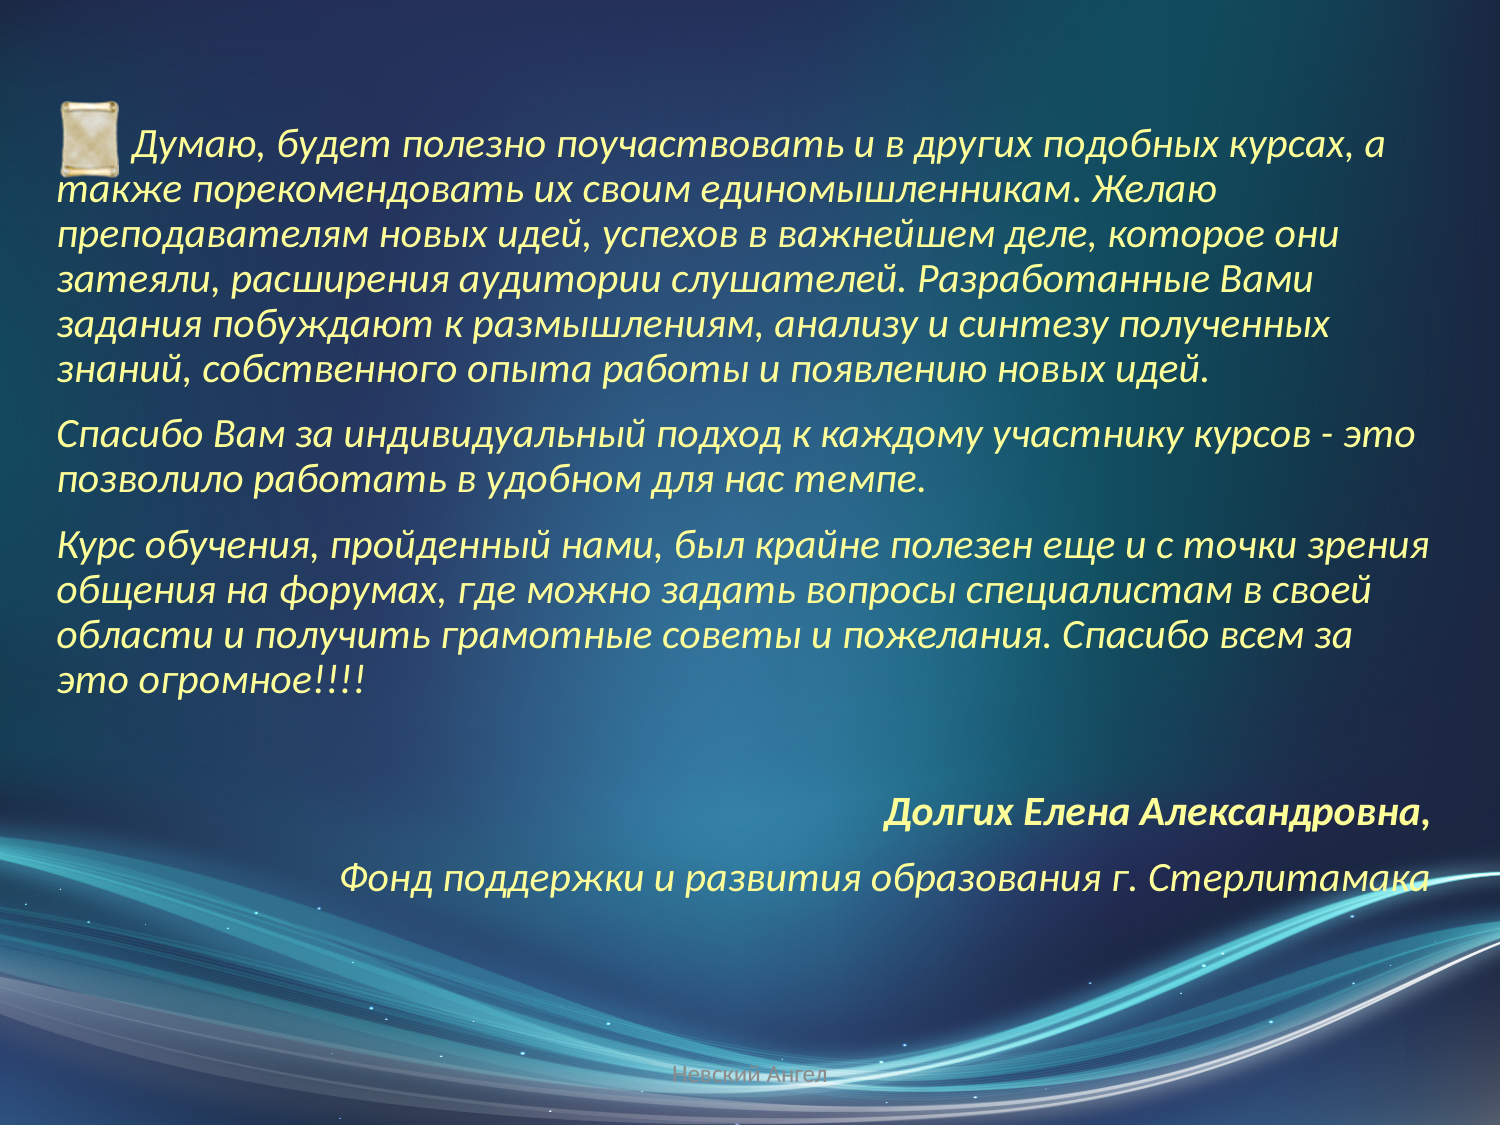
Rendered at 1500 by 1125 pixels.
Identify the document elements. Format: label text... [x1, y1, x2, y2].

list Думаю, будет полезно поучаствовать и в других подобных курсах, а также порекомендовать их своим единомышленникам. Желаю преподавателям новых идей, успехов в важнейшем деле, которое они затеяли, расширения аудитории слушателей. Разработанные Вами задания побуждают к размышлениям, анализу и синтезу полученных знаний, собственного опыта работы и появлению новых идей. Спасибо Вам за индивидуальный подход к каждому участнику курсов - это позволило работать в удобном для нас темпе. Курс обучения, пройденный нами, был крайне полезен еще и с точки зрения общения на форумах, где можно задать вопросы специалистам в своей области и получить грамотные советы и пожелания. Спасибо всем за это огромное!!!! Долгих Елена Александровна, Фонд поддержки и развития образования г. Стерлитамака [41, 113, 1447, 1012]
footer Невский Ангел [496, 1042, 1004, 1103]
picture [0, 0, 1500, 1125]
